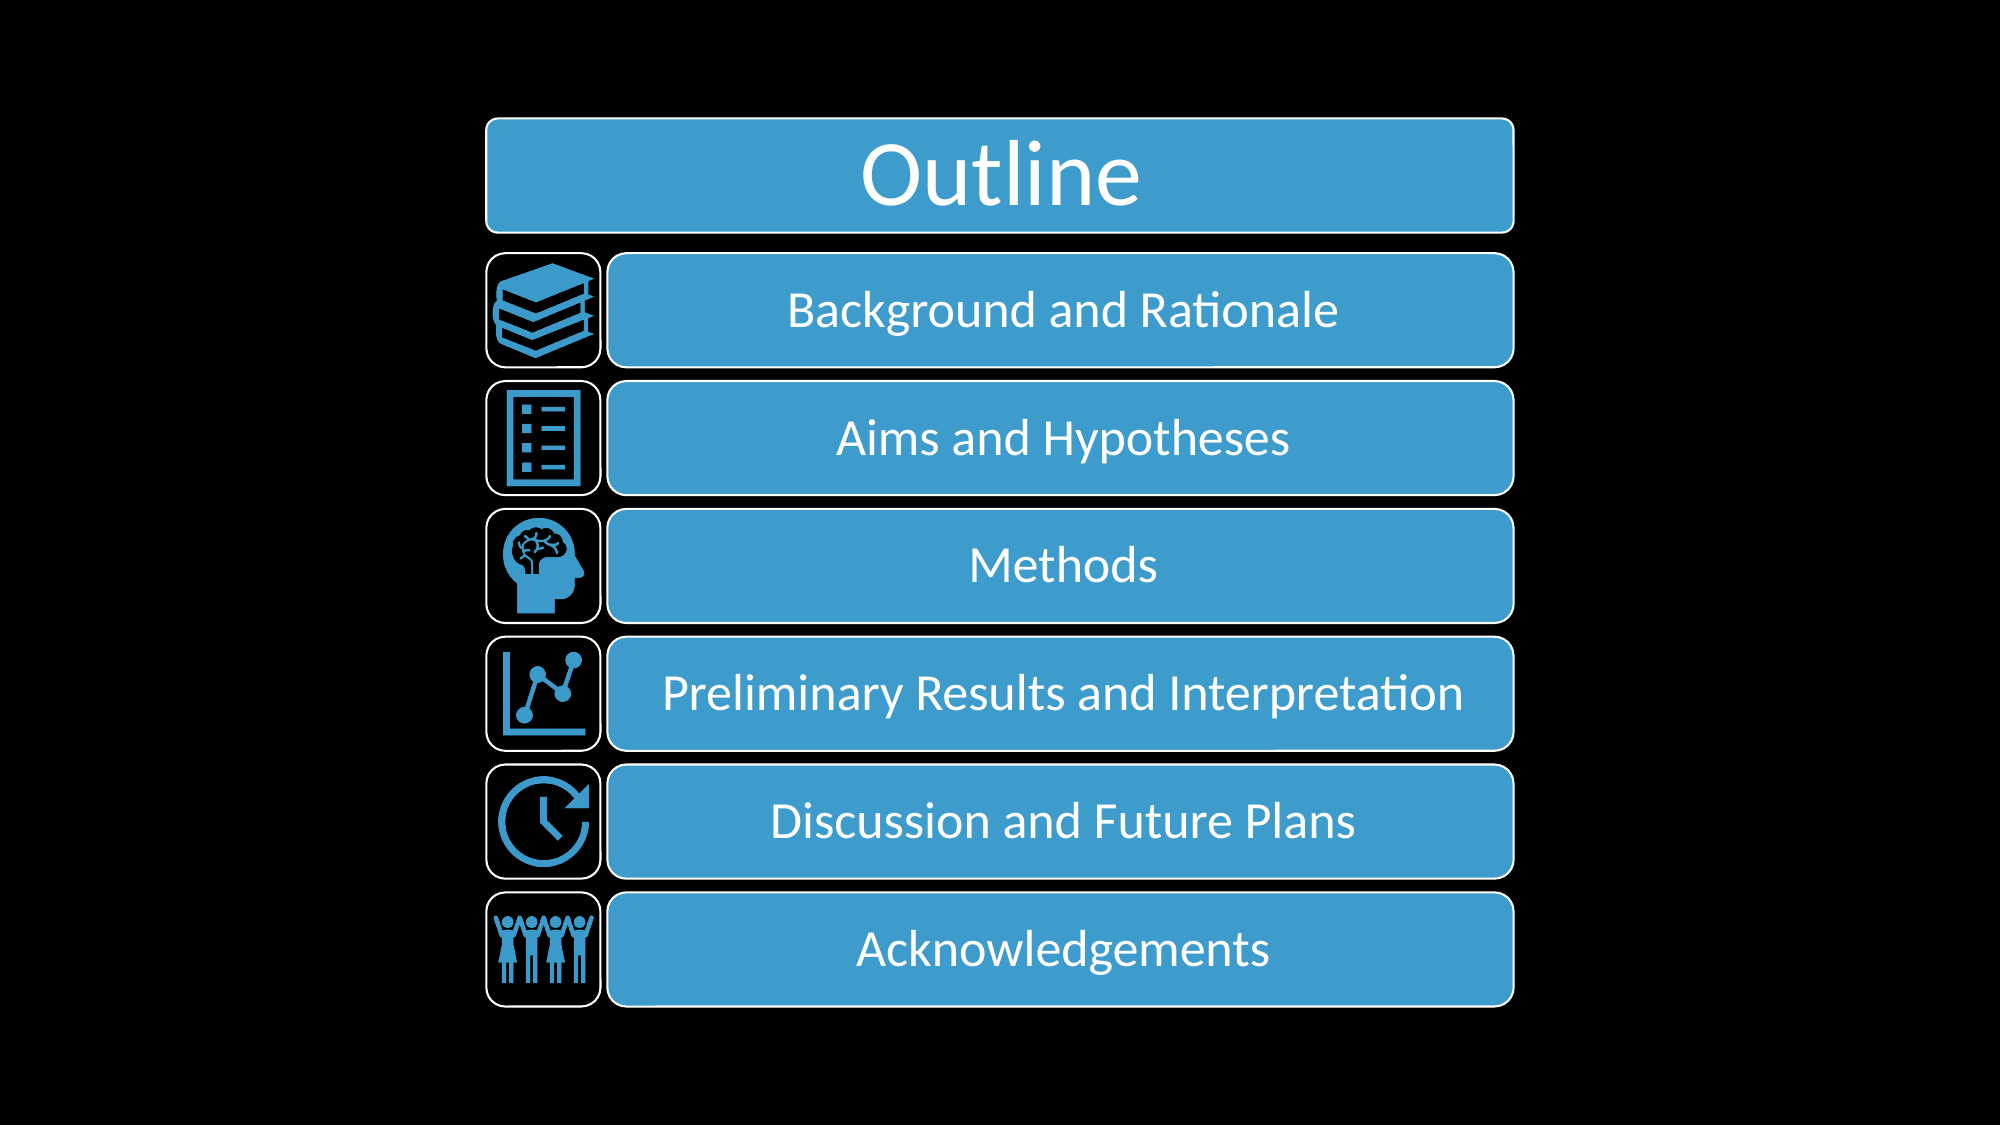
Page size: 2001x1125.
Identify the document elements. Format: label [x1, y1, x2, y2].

text_box [0, 117, 2000, 1007]
